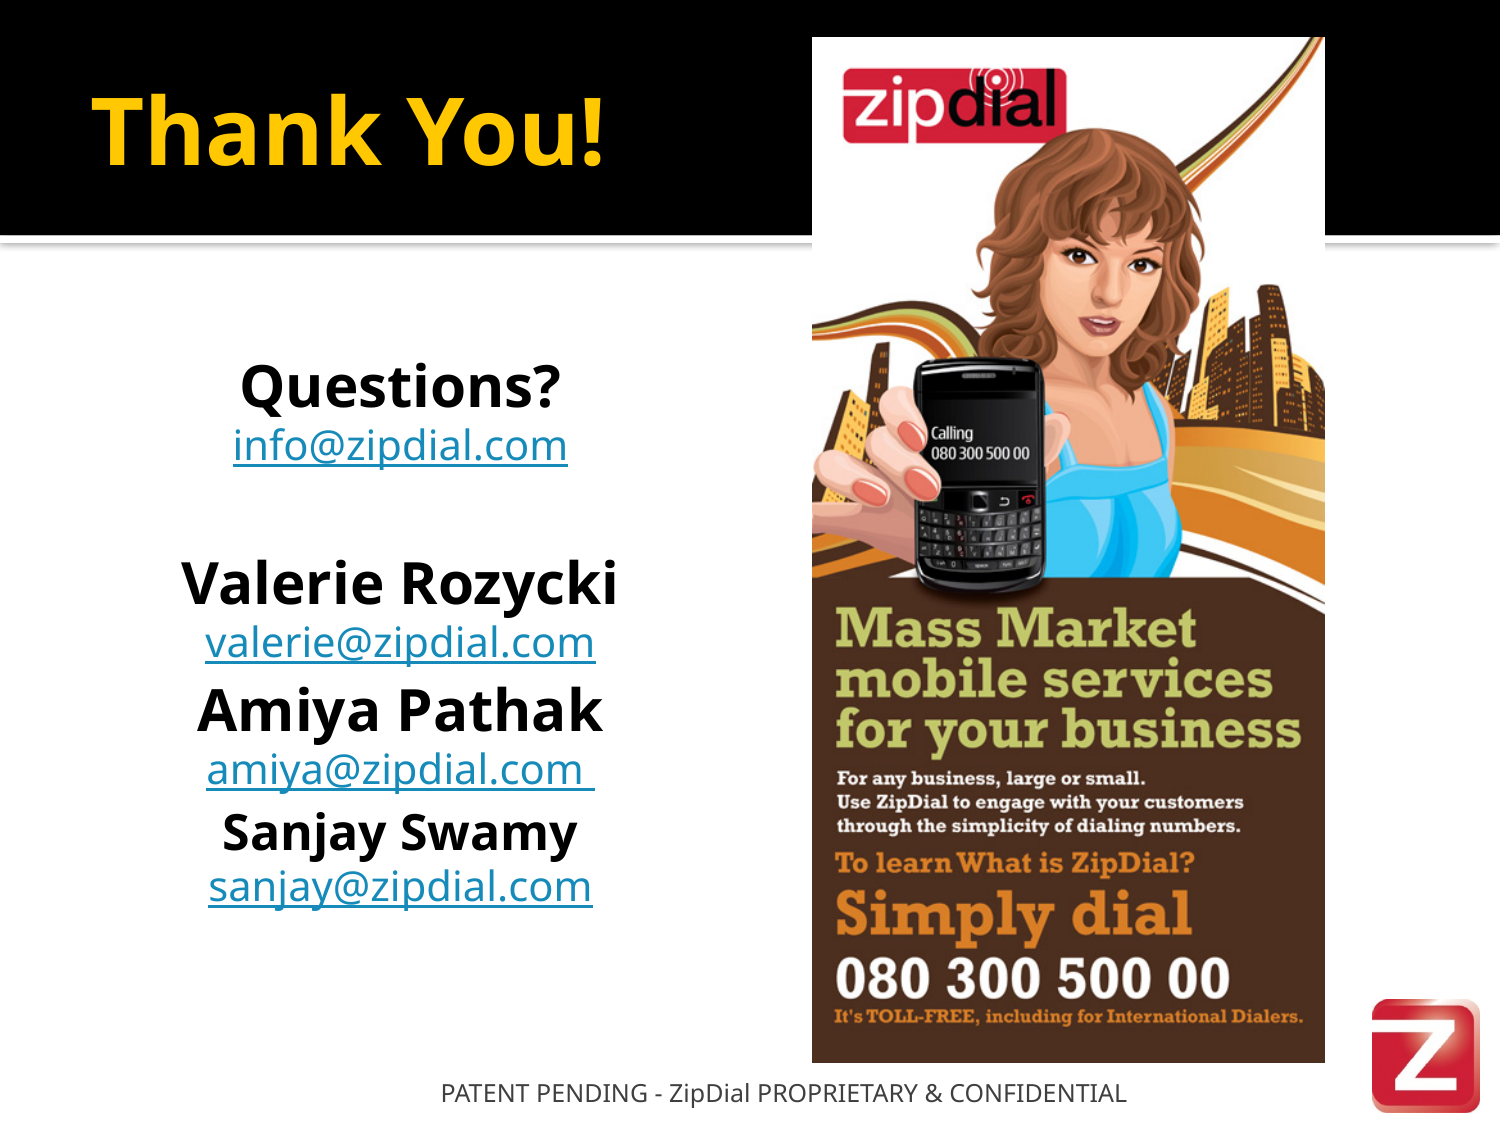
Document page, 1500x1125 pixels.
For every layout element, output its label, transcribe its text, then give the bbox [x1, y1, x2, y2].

picture [1372, 999, 1480, 1113]
list Questions? info@zipdial.com Valerie Rozycki valerie@zipdial.com Amiya Pathak amiya@zipdial.com Sanjay Swamy sanjay@zipdial.com [124, 274, 663, 1035]
title Thank You! [75, 25, 1425, 231]
footer PATENT PENDING - ZipDial PROPRIETARY & CONFIDENTIAL [433, 1062, 1337, 1108]
picture [812, 37, 1325, 1063]
